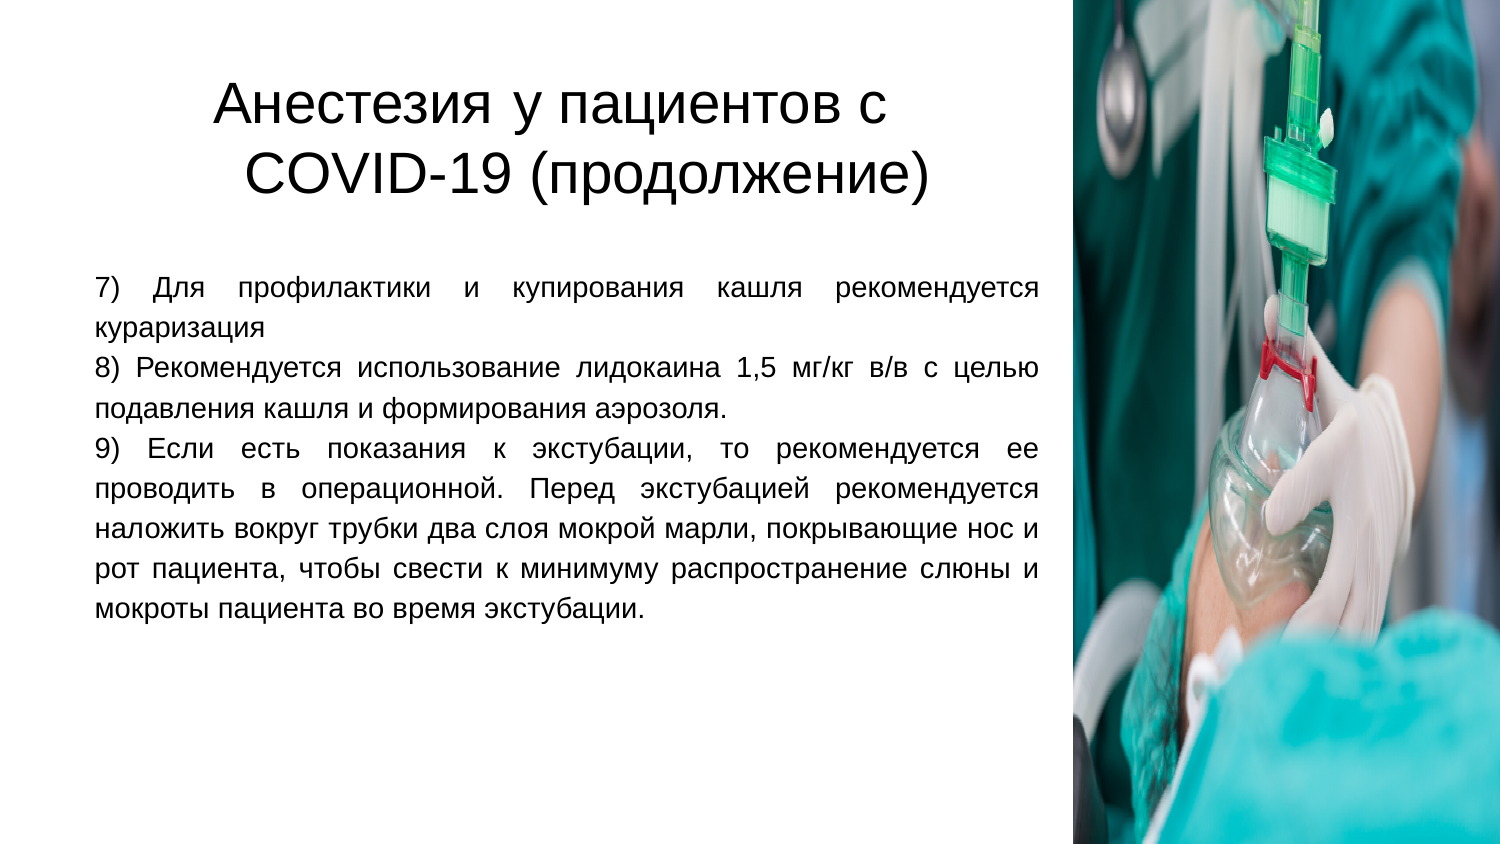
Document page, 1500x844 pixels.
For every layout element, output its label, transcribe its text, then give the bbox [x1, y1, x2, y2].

picture [1073, 0, 1500, 844]
list 7) Для профилактики и купирования кашля рекомендуется кураризация 8) Рекомендуется использование лидокаина 1,5 мг/кг в/в с целью подавления кашля и формирования аэрозоля. 9) Если есть показания к экстубации, то рекомендуется ее проводить в операционной. Перед экстубацией рекомендуется наложить вокруг трубки два слоя мокрой марли, покрывающие нос и рот пациента, чтобы свести к минимуму распространение слюны и мокроты пациента во время экстубации. [79, 248, 1056, 750]
title Анестезия у пациентов с COVID-19 (продолжение) [0, 50, 1068, 145]
